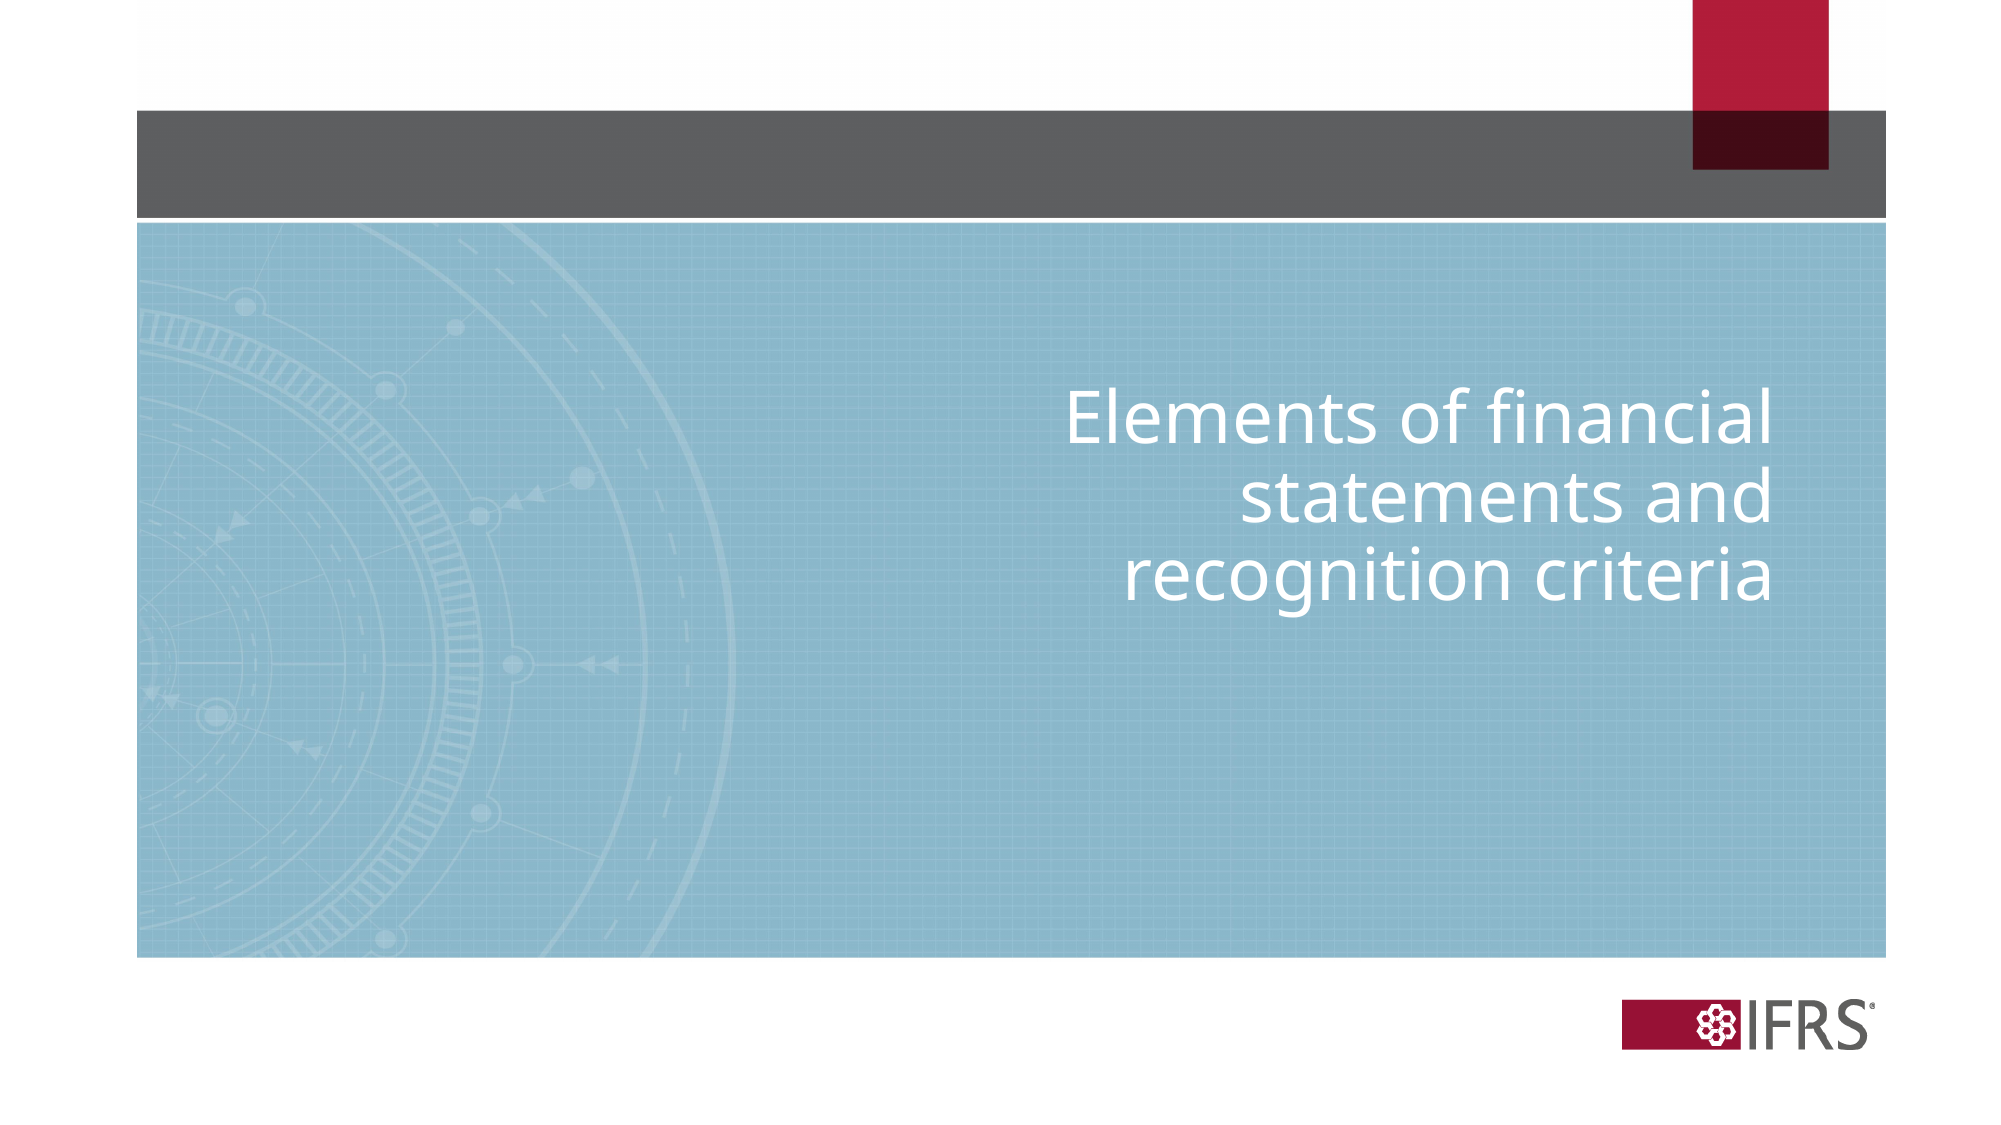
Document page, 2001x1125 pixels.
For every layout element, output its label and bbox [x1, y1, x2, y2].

picture [137, 0, 1886, 962]
picture [1622, 999, 1875, 1050]
